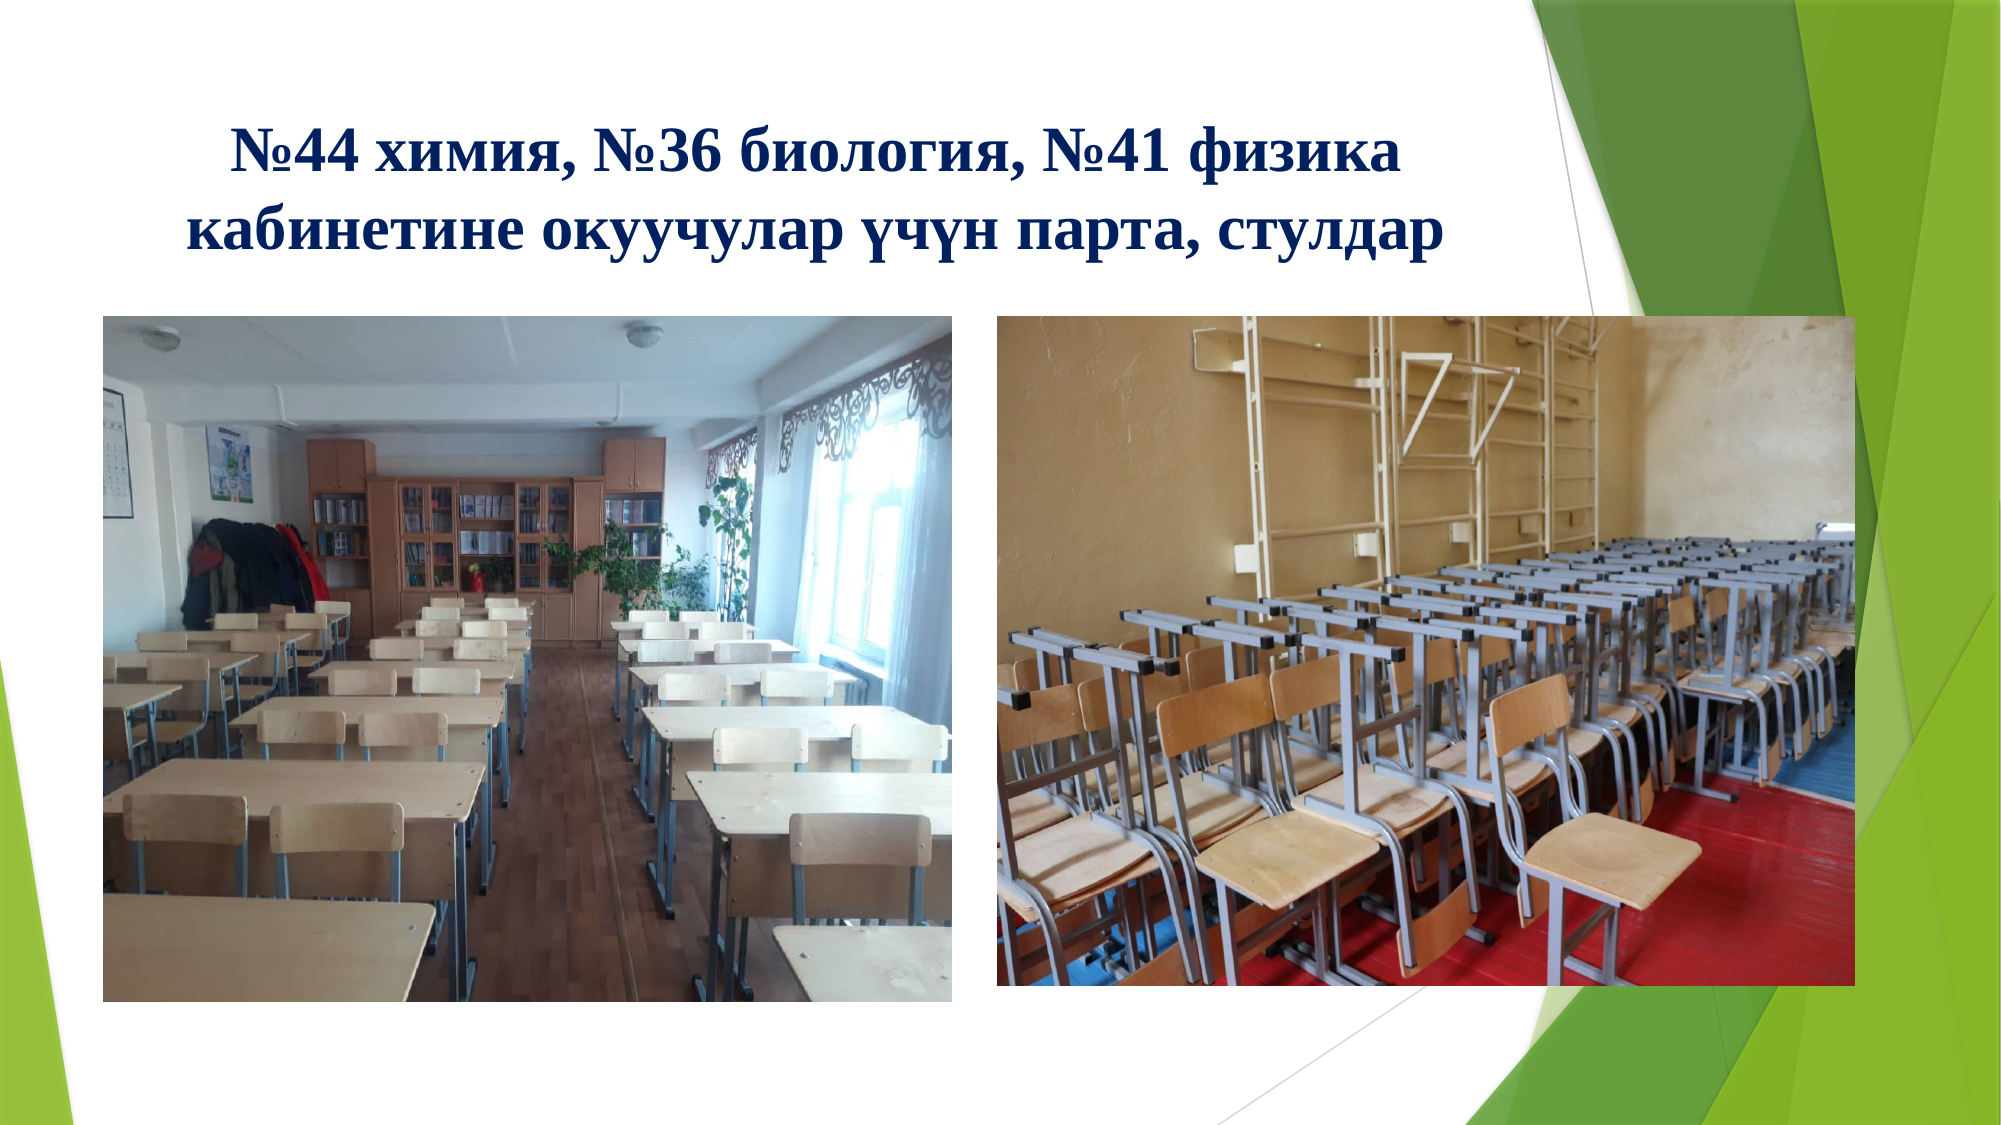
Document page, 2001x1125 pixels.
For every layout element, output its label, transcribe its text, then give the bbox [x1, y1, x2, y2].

title №44 химия, №36 биология, №41 физика кабинетине окуучулар үчүн парта, стулдар [111, 99, 1522, 317]
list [996, 315, 1855, 986]
picture [102, 315, 953, 1002]
